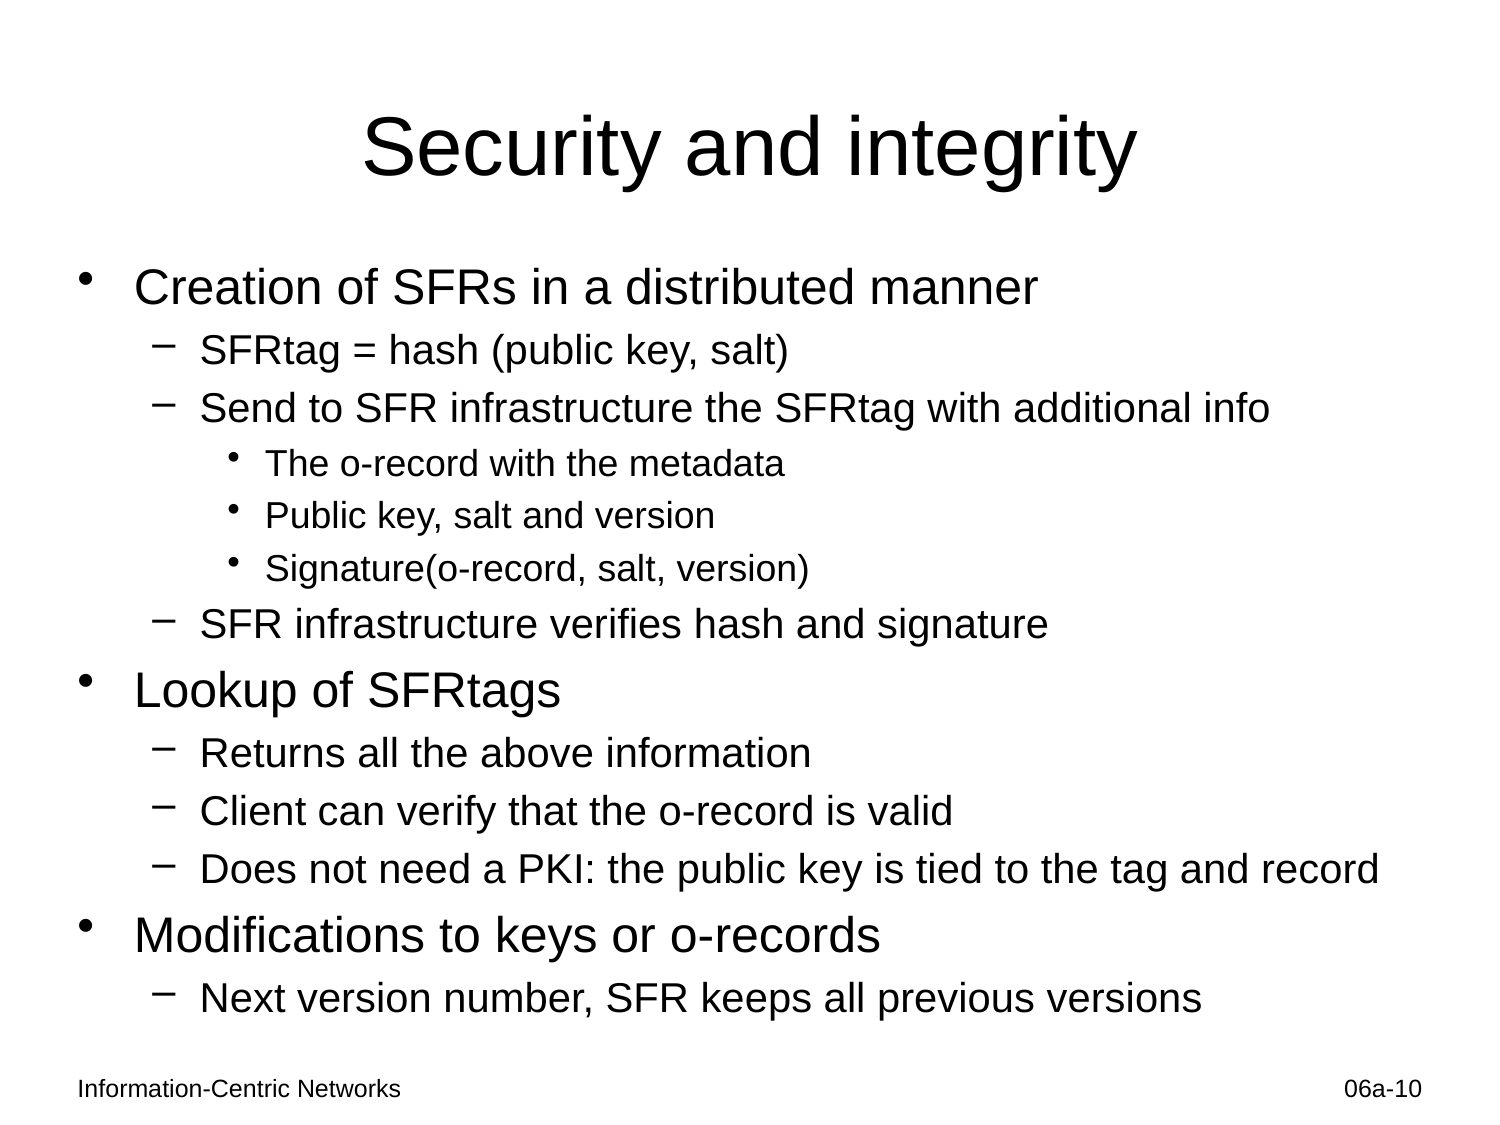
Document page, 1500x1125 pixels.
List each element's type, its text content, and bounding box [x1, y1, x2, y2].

title Security and integrity [62, 18, 1438, 200]
footer Information-Centric Networks [62, 1049, 538, 1125]
slide_number 06a-10 [1124, 1049, 1438, 1125]
list Creation of SFRs in a distributed manner SFRtag = hash (public key, salt) Send to SFR infrastructure the SFRtag with additional info The o-record with the metadata Public key, salt and version Signature(o-record, salt, version) SFR infrastructure verifies hash and signature Lookup of SFRtags Returns all the above information Client can verify that the o-record is valid Does not need a PKI: the public key is tied to the tag and record Modifications to keys or o-records Next version number, SFR keeps all previous versions [62, 224, 1438, 1050]
